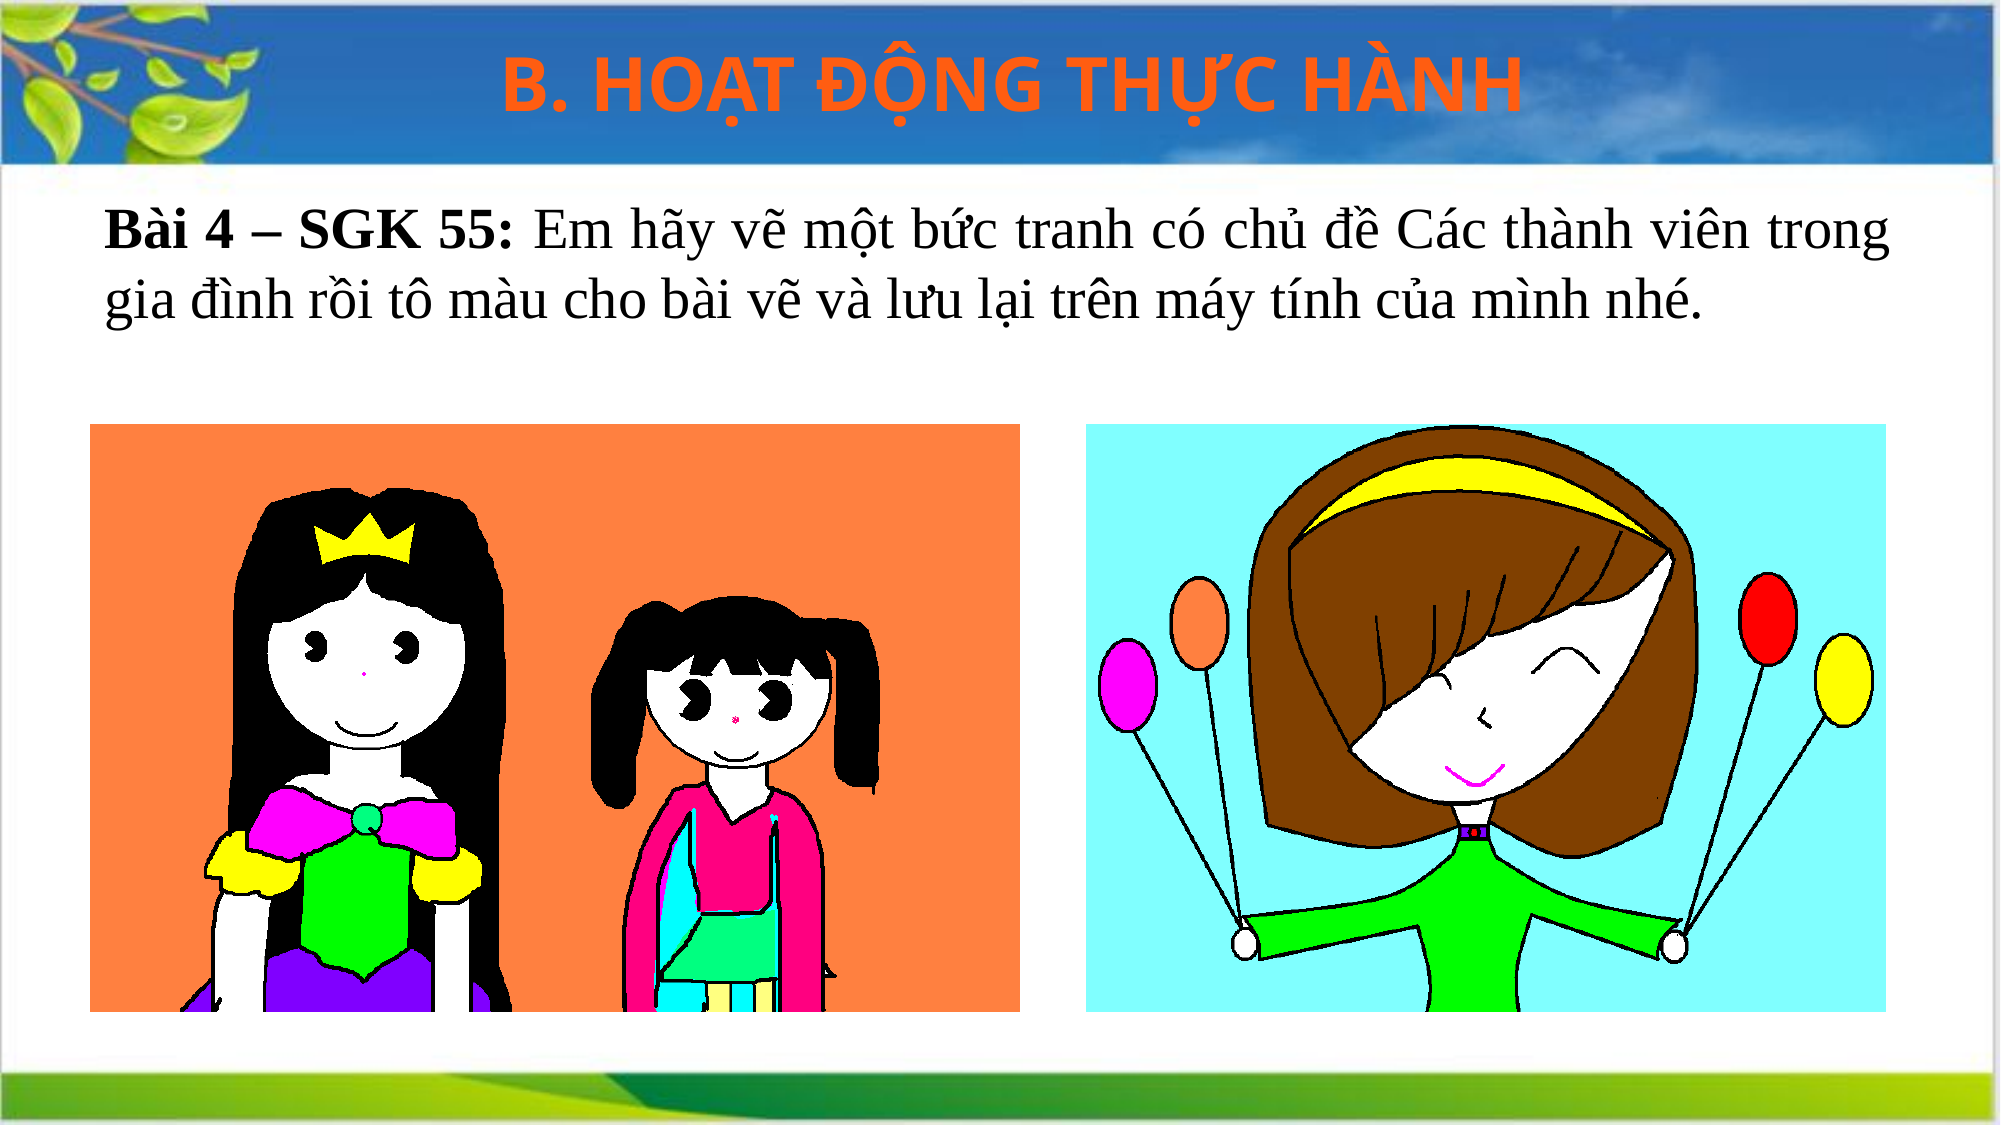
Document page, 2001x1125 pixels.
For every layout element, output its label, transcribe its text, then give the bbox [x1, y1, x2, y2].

picture [0, 0, 2001, 1125]
text_box B. HOẠT ĐỘNG THỰC HÀNH [484, 29, 1543, 135]
text_box Bài 4 – SGK 55: Em hãy vẽ một bức tranh có chủ đề Các thành viên trong gia đình rồi tô màu cho bài vẽ và lưu lại trên máy tính của mình nhé. [89, 182, 1908, 338]
